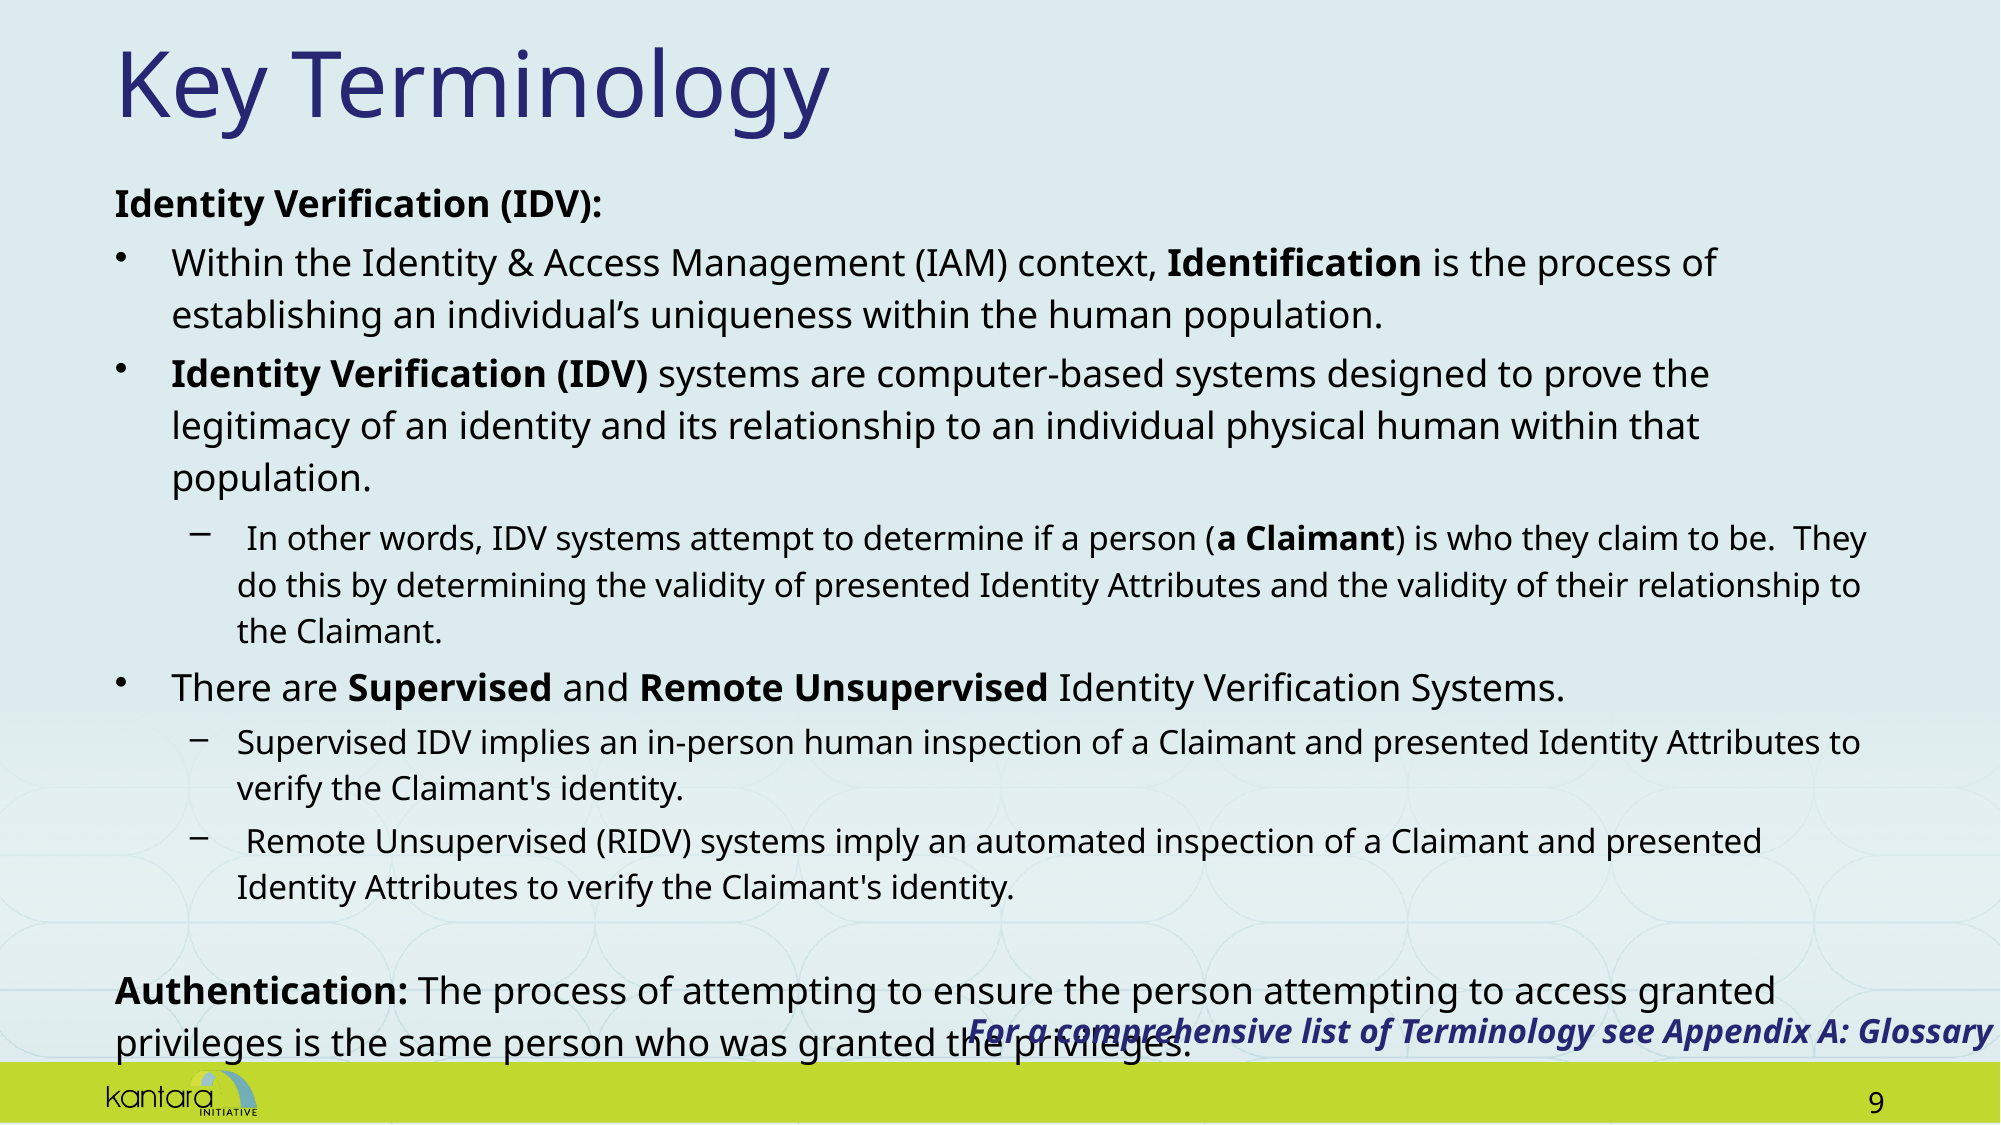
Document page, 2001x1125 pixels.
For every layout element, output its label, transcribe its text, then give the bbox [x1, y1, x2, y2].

list Identity Verification (IDV): Within the Identity & Access Management (IAM) context, Identification is the process of establishing an individual’s uniqueness within the human population. Identity Verification (IDV) systems are computer-based systems designed to prove the legitimacy of an identity and its relationship to an individual physical human within that population. In other words, IDV systems attempt to determine if a person (a Claimant) is who they claim to be. They do this by determining the validity of presented Identity Attributes and the validity of their relationship to the Claimant. There are Supervised and Remote Unsupervised Identity Verification Systems. Supervised IDV implies an in-person human inspection of a Claimant and presented Identity Attributes to verify the Claimant's identity. Remote Unsupervised (RIDV) systems imply an automated inspection of a Claimant and presented Identity Attributes to verify the Claimant's identity. Authentication: The process of attempting to ensure the person attempting to access granted privileges is the same person who was granted the privileges. [99, 165, 1900, 952]
title Key Terminology [99, 0, 1900, 165]
picture [0, 0, 2001, 1062]
text_box For a comprehensive list of Terminology see Appendix A: Glossary [569, 1002, 2000, 1058]
slide_number 8 [1433, 1077, 1900, 1124]
picture [0, 1063, 2001, 1125]
